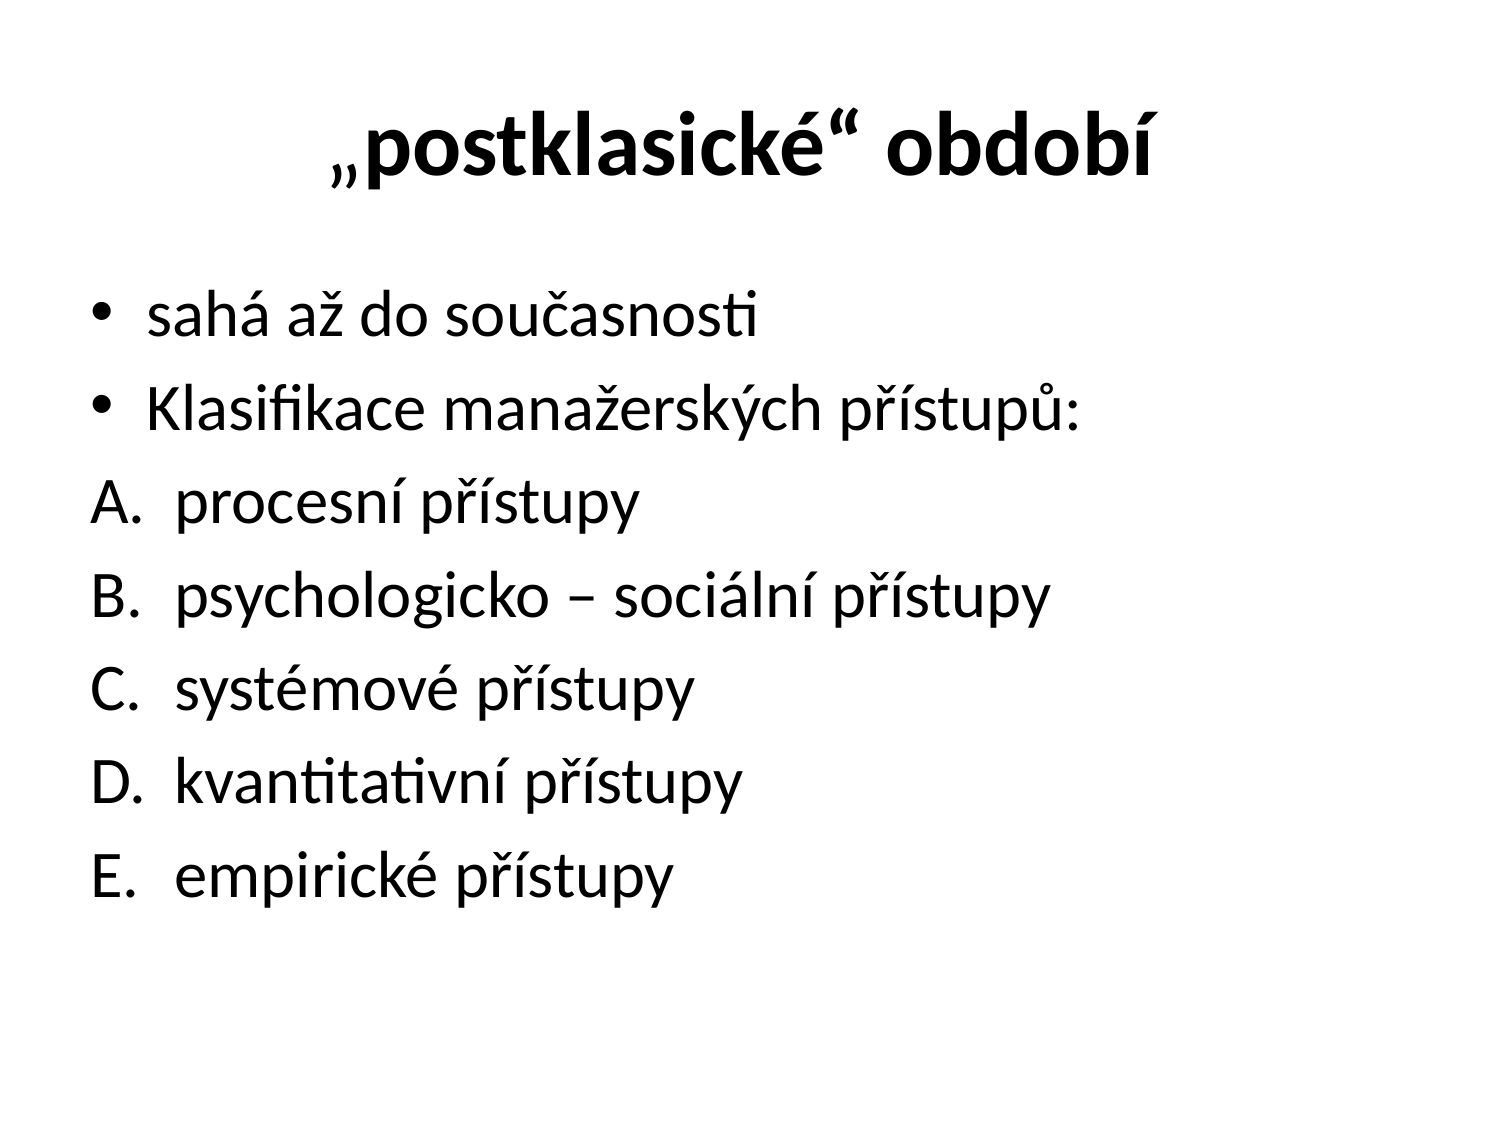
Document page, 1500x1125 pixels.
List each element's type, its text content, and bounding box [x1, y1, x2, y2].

title „postklasické“ období [75, 45, 1425, 233]
list sahá až do současnosti Klasifikace manažerských přístupů: procesní přístupy psychologicko – sociální přístupy systémové přístupy kvantitativní přístupy empirické přístupy [75, 262, 1425, 1005]
